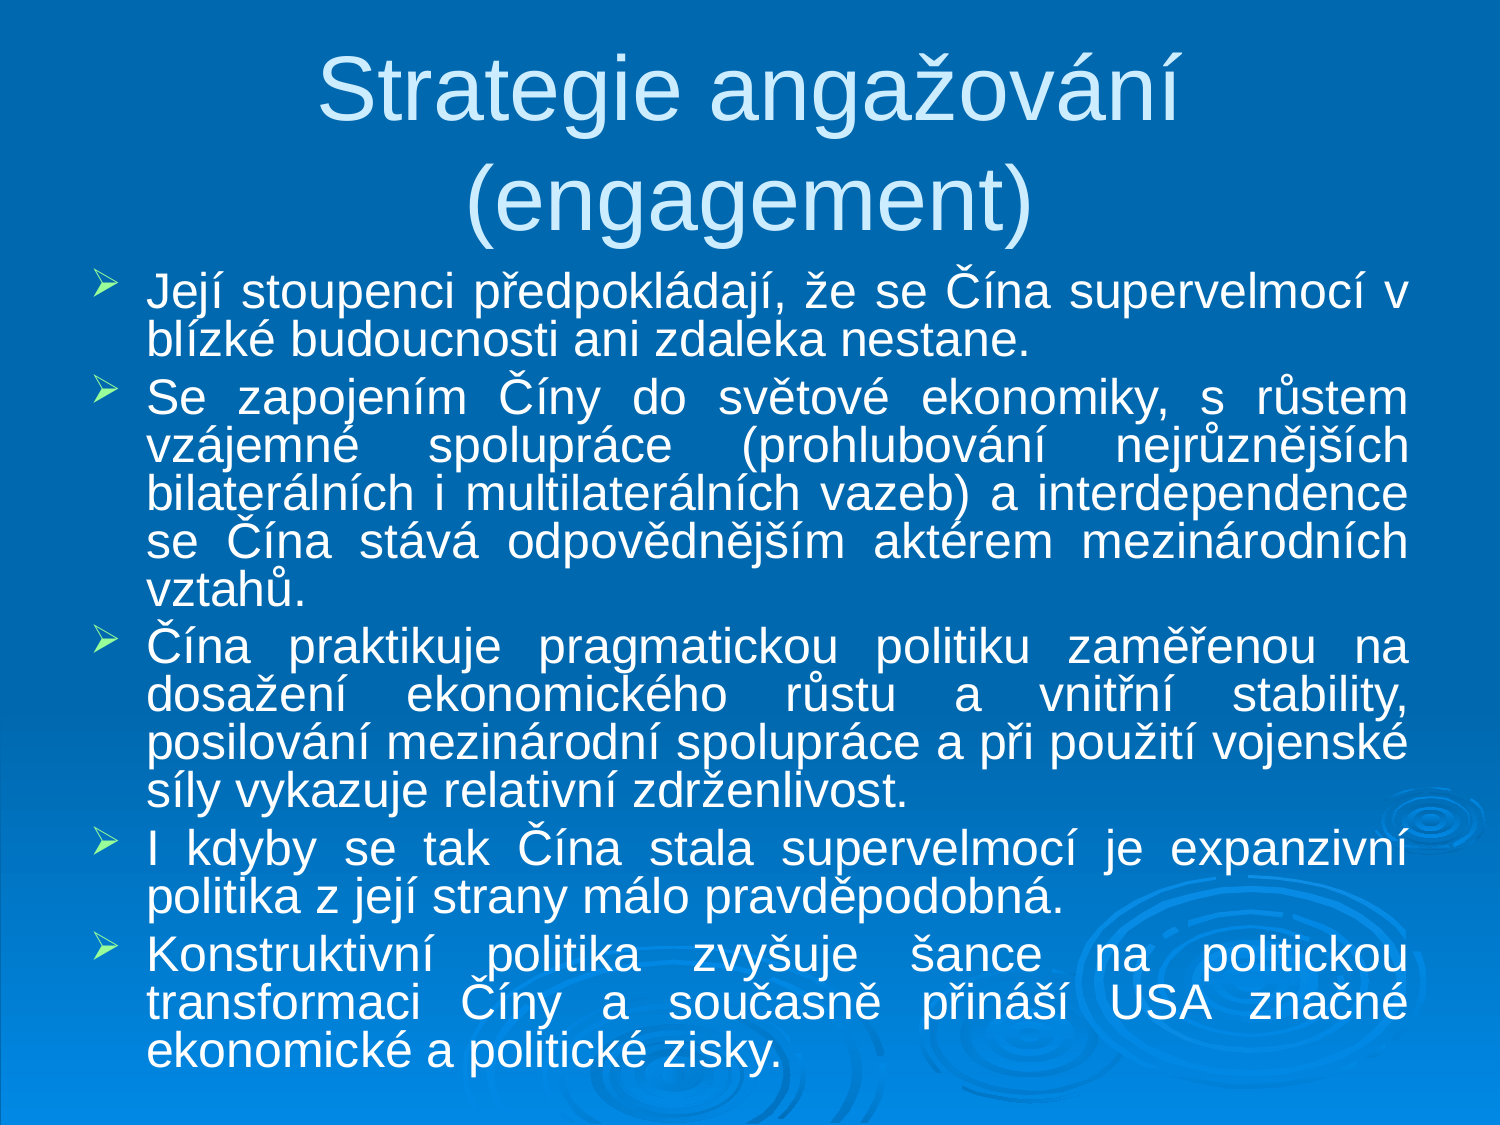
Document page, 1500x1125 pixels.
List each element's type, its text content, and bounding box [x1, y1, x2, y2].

list Její stoupenci předpokládají, že se Čína supervelmocí v blízké budoucnosti ani zdaleka nestane. Se zapojením Číny do světové ekonomiky, s růstem vzájemné spolupráce (prohlubování nejrůznějších bilaterálních i multilaterálních vazeb) a interdependence se Čína stává odpovědnějším aktérem mezinárodních vztahů. Čína praktikuje pragmatickou politiku zaměřenou na dosažení ekonomického růstu a vnitřní stability, posilování mezinárodní spolupráce a při použití vojenské síly vykazuje relativní zdrženlivost. I kdyby se tak Čína stala supervelmocí je expanzivní politika z její strany málo pravděpodobná. Konstruktivní politika zvyšuje šance na politickou transformaci Číny a současně přináší USA značné ekonomické a politické zisky. [75, 262, 1425, 1005]
title Strategie angažování (engagement) [75, 45, 1425, 233]
